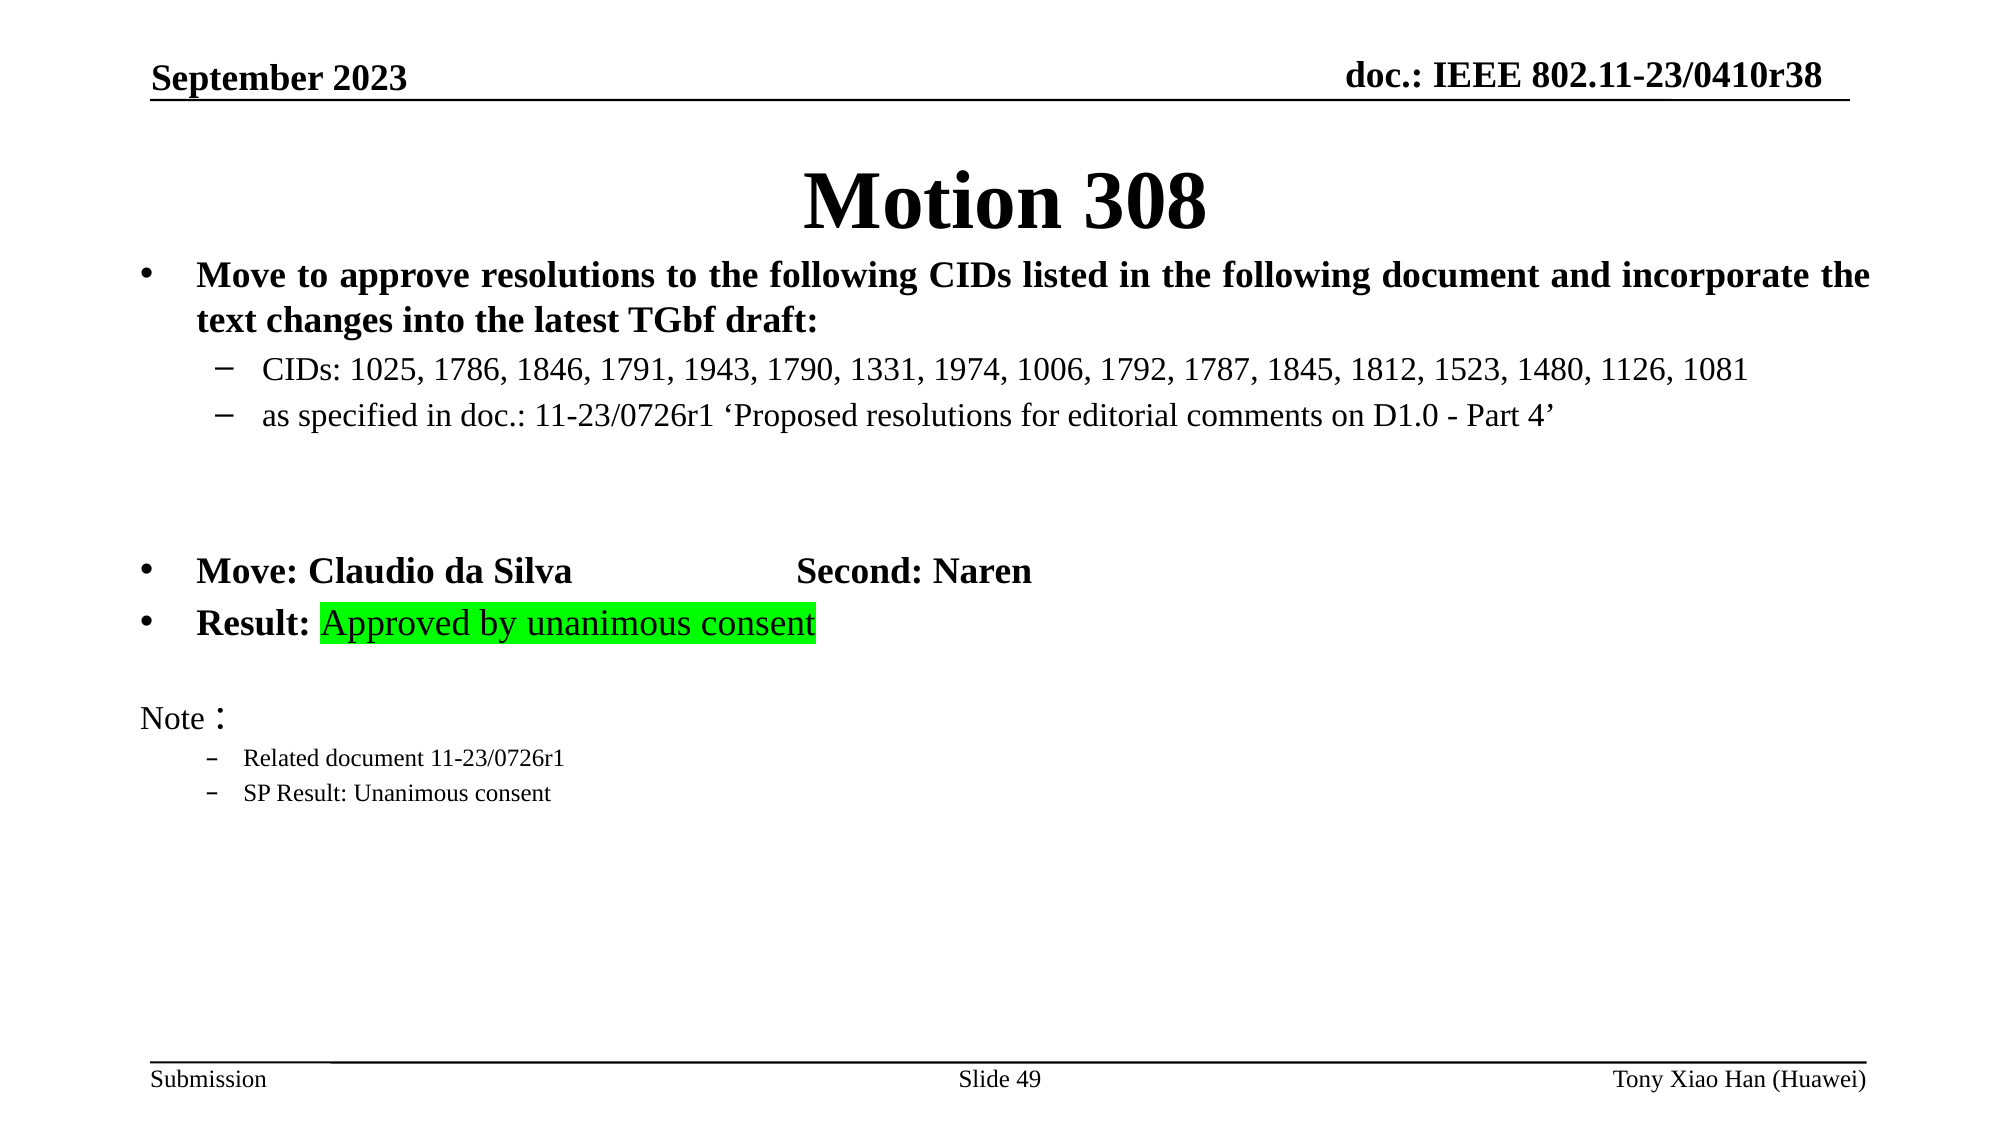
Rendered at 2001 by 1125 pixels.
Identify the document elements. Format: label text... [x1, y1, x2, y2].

text_box Move to approve resolutions to the following CIDs listed in the following document and incorporate the text changes into the latest TGbf draft: CIDs: 1025, 1786, 1846, 1791, 1943, 1790, 1331, 1974, 1006, 1792, 1787, 1845, 1812, 1523, 1480, 1126, 1081 as specified in doc.: 11-23/0726r1 ‘Proposed resolutions for editorial comments on D1.0 - Part 4’ Move: Claudio da Silva Second: Naren Result: Approved by unanimous consent Note： Related document 11-23/0726r1 SP Result: Unanimous consent [125, 212, 1888, 900]
text_box Motion 308 [368, 137, 1644, 212]
